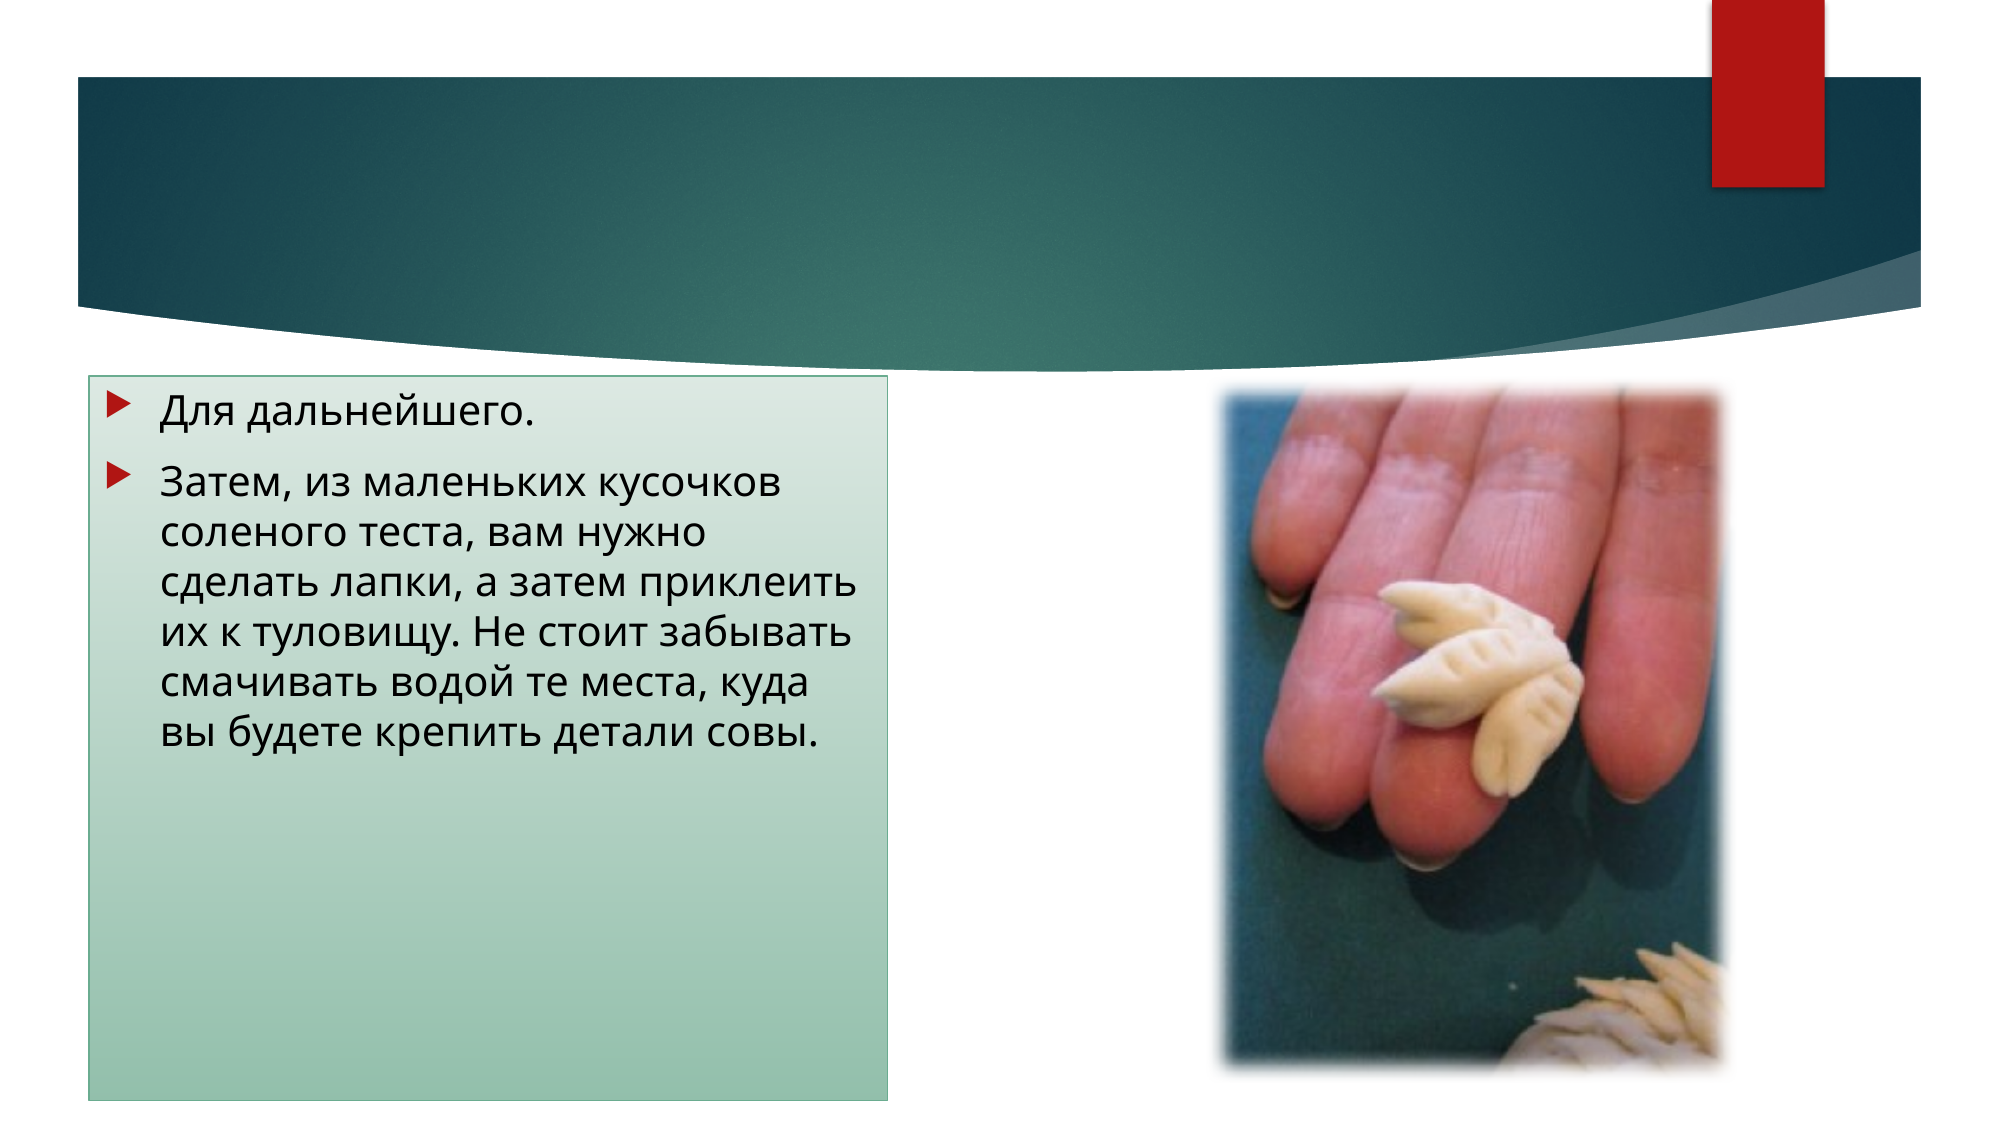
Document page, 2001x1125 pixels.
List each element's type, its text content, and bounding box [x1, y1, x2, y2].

list Для дальнейшего. Затем, из маленьких кусочков соленого теста, вам нужно сделать лапки, а затем приклеить их к туловищу. Не стоит забывать смачивать водой те места, куда вы будете крепить детали совы. [88, 375, 888, 1101]
picture [1206, 375, 1737, 1084]
